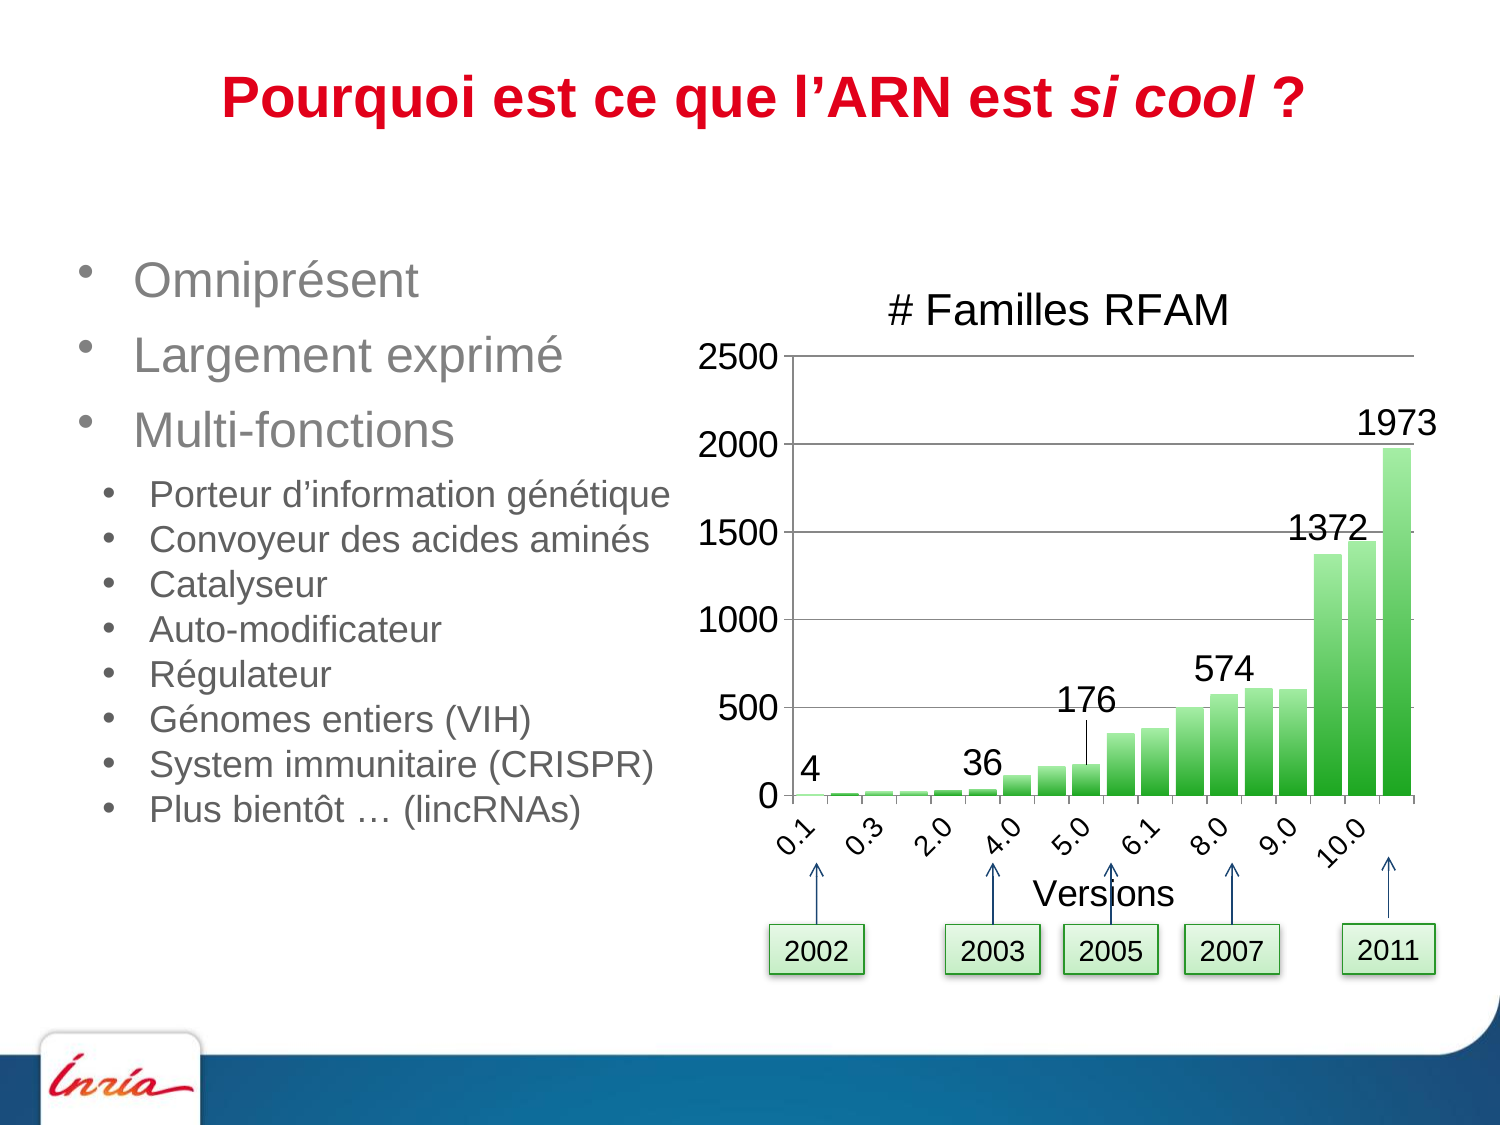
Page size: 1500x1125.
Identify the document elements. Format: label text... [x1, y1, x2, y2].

text_box 2003 [945, 934, 1041, 975]
text_box 2011 [1342, 933, 1436, 975]
title Pourquoi est ce que l’ARN est si cool ? [221, 0, 1459, 188]
picture [0, 947, 1500, 1125]
text_box 2002 [769, 934, 865, 975]
list Omniprésent Largement exprimé Multi-fonctions [62, 224, 750, 1025]
text_box Porteur d’information génétique Convoyeur des acides aminés Catalyseur Auto-modificateur Régulateur Génomes entiers (VIH) System immunitaire (CRISPR) Plus bientôt … (lincRNAs) [87, 462, 682, 838]
chart [687, 249, 1438, 926]
text_box 2007 [1184, 934, 1280, 975]
text_box 2005 [1063, 934, 1159, 975]
